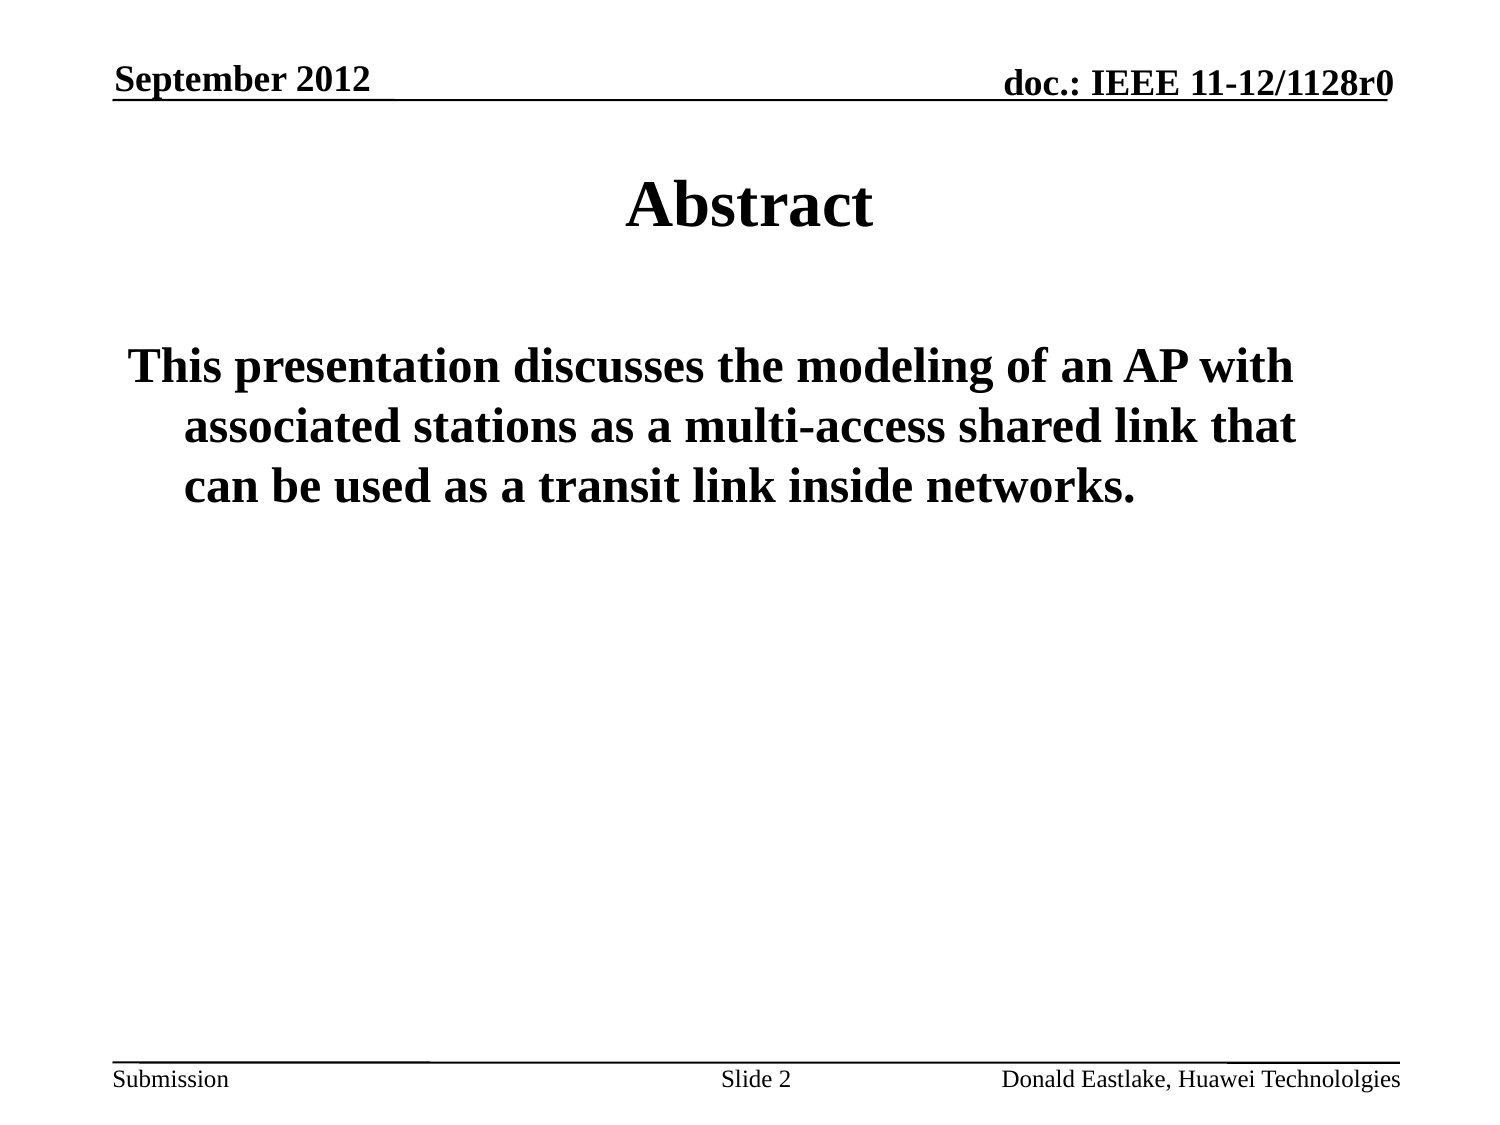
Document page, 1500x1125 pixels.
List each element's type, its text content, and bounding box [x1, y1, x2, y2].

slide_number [114, 54, 540, 100]
title Abstract [112, 112, 1388, 288]
list This presentation discusses the modeling of an AP with associated stations as a multi-access shared link that can be used as a transit link inside networks. [112, 324, 1388, 1001]
footer Donald Eastlake, Huawei Technololgies [902, 1061, 1402, 1093]
slide_number Slide 2 [712, 1061, 800, 1123]
